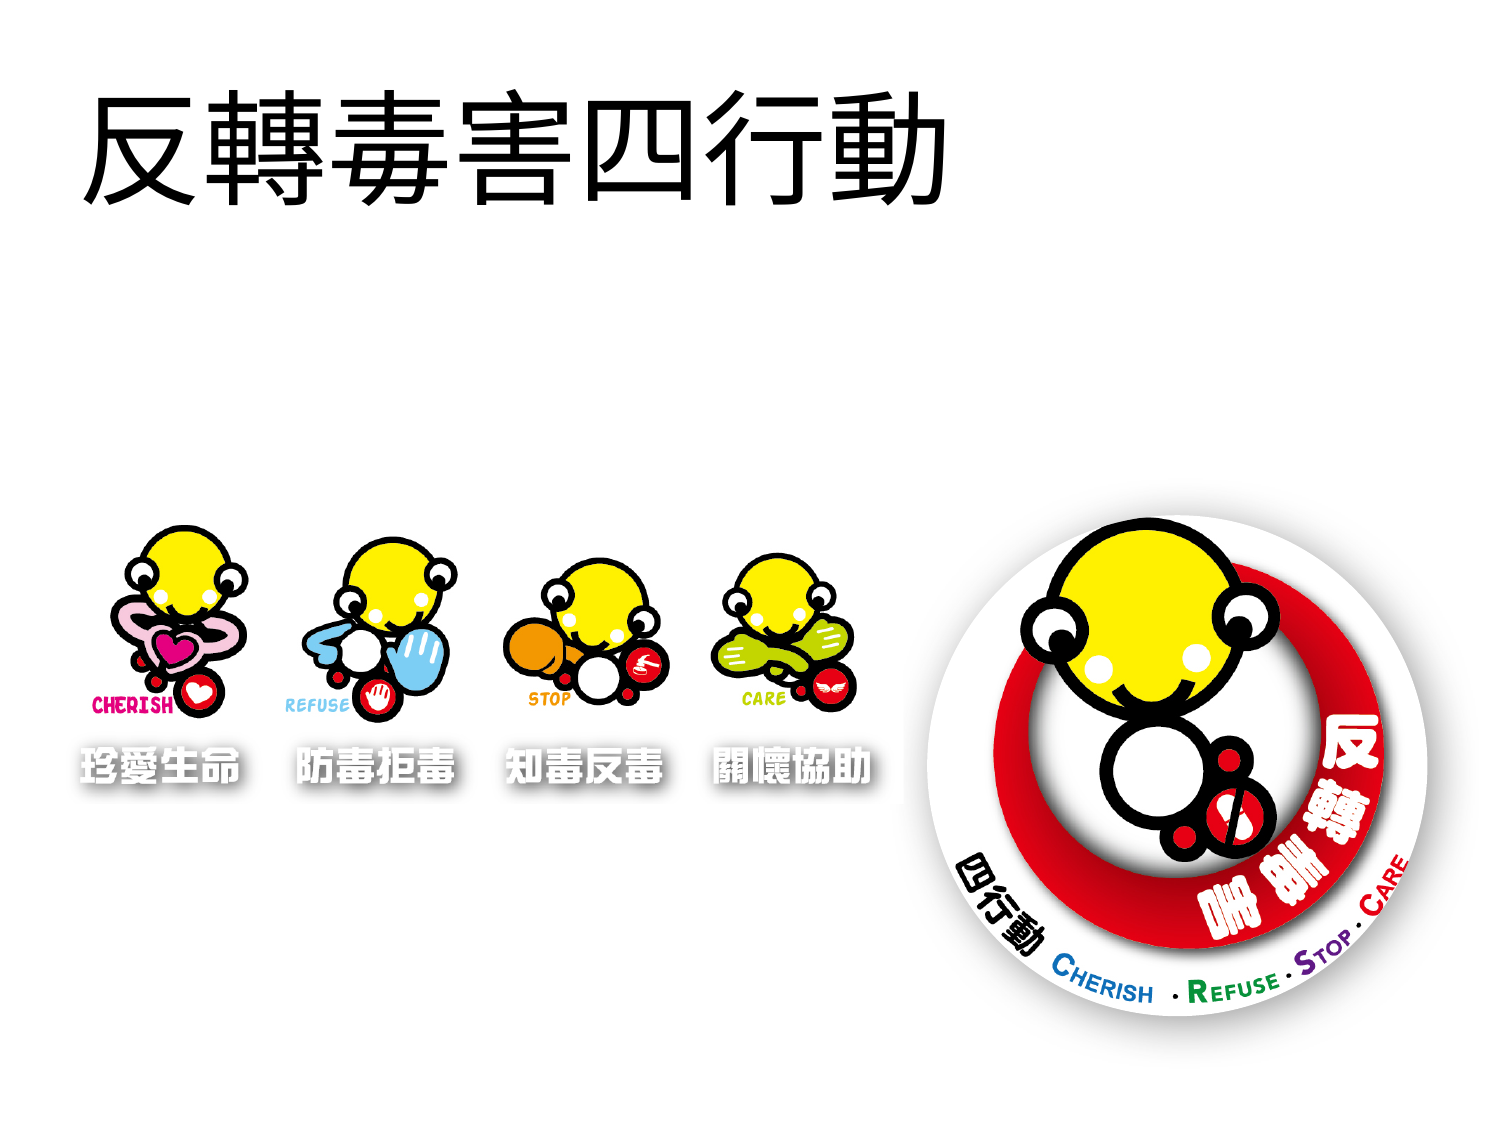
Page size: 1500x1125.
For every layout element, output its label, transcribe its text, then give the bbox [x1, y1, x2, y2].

picture [64, 515, 904, 804]
picture [927, 515, 1428, 1017]
title 反轉毒害四行動 [62, 62, 1338, 188]
